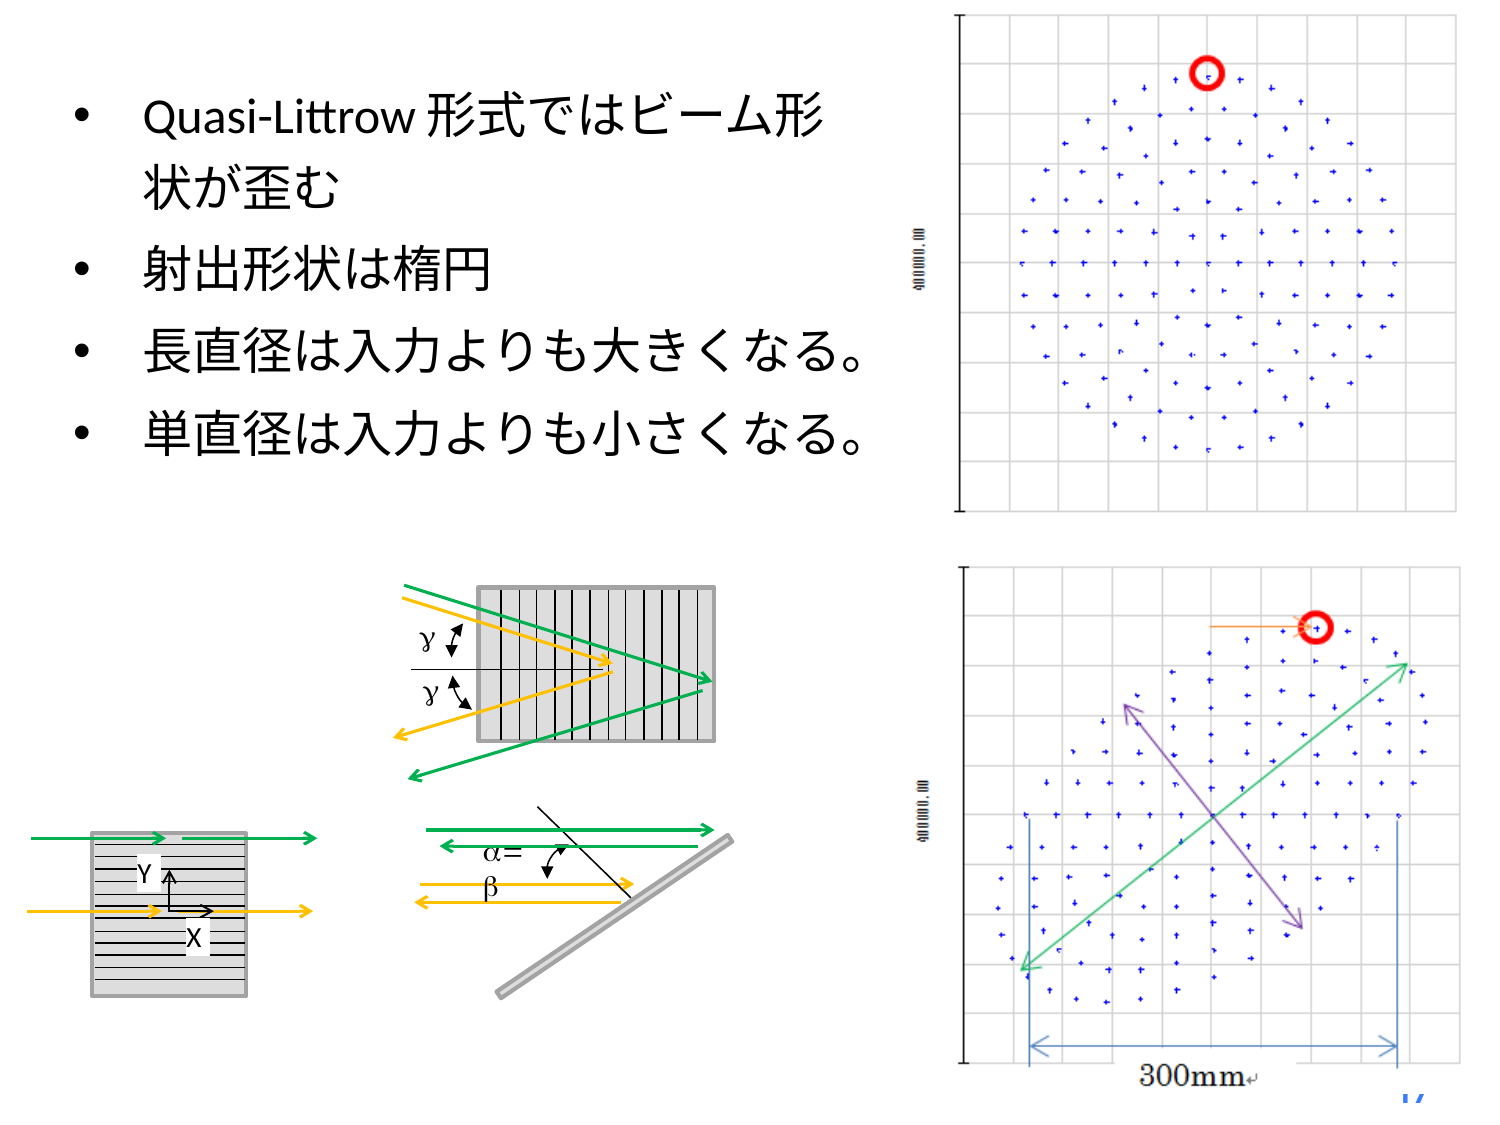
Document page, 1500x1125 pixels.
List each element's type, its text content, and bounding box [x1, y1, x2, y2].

list Quasi-Littrow形式ではビーム形状が歪む 射出形状は楕円 長直径は入力よりも大きくなる。 単直径は入力よりも小さくなる。 [58, 64, 873, 540]
picture [884, 0, 1482, 537]
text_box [26, 584, 755, 997]
picture [887, 551, 1475, 1095]
